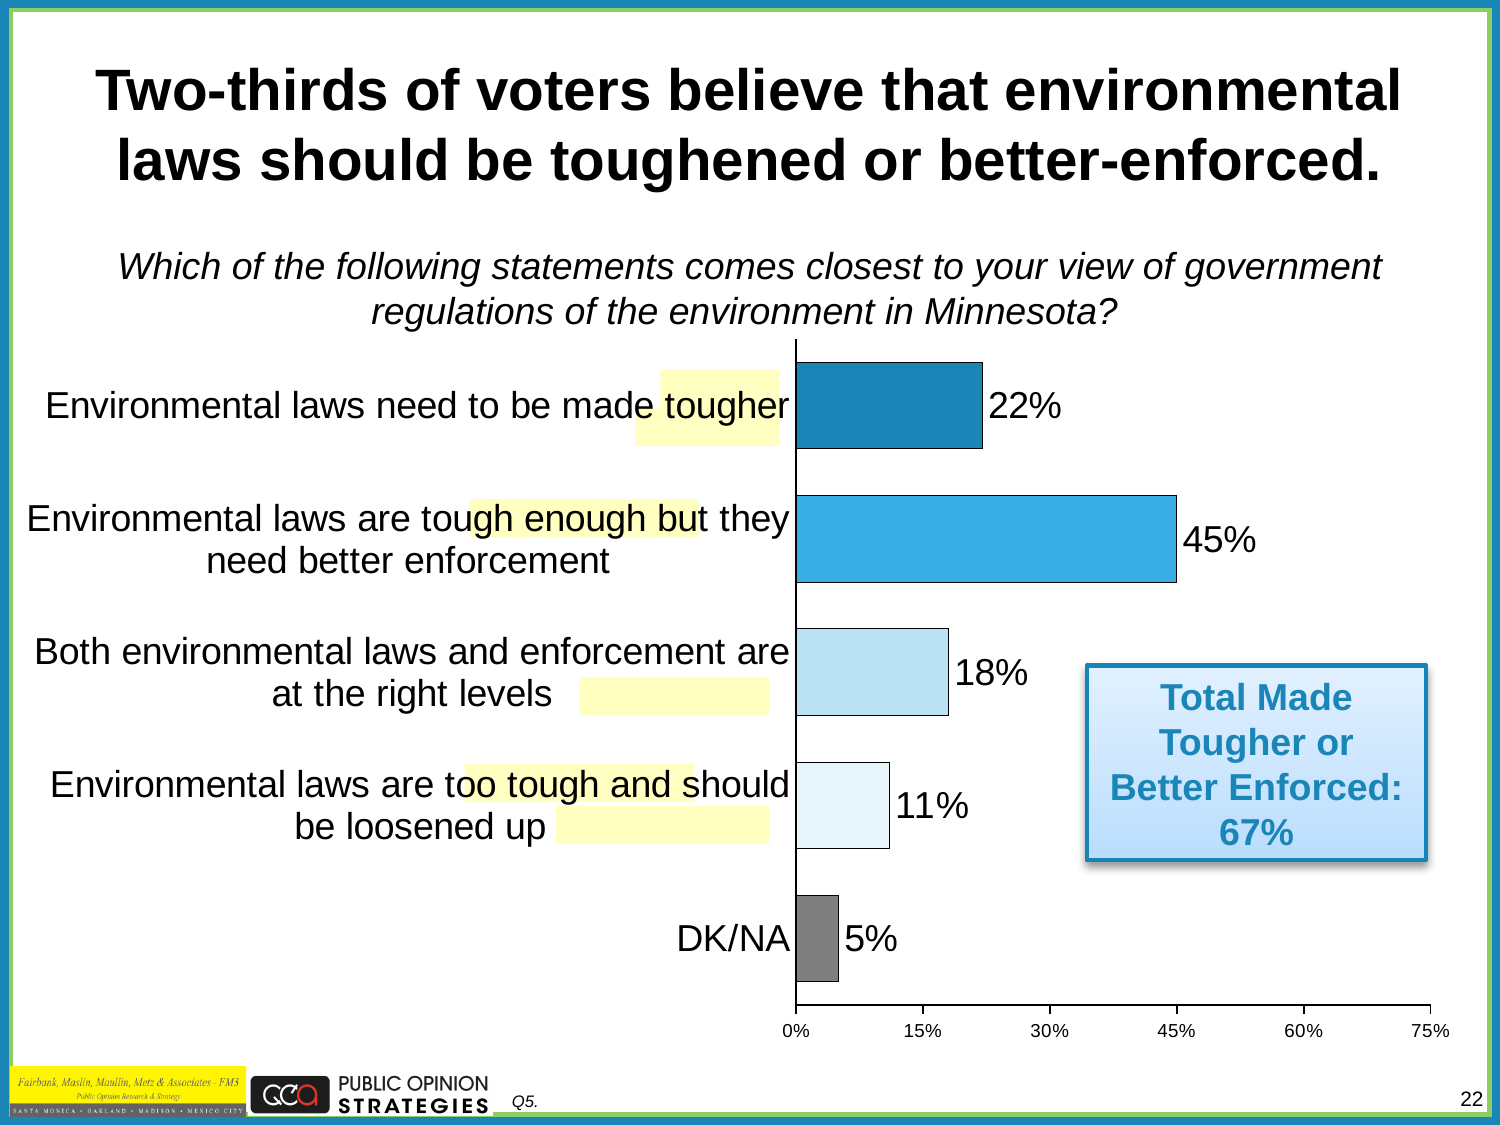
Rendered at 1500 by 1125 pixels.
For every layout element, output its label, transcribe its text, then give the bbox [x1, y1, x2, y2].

text_box Which of the following statements comes closest to your view of government regulations of the environment in Minnesota? [102, 234, 1398, 311]
chart [17, 312, 1474, 1058]
list Q5. [497, 1066, 1444, 1119]
picture [9, 1066, 247, 1117]
picture [248, 1073, 493, 1116]
title Two-thirds of voters believe that environmental laws should be toughened or better-enforced. [24, 45, 1476, 233]
